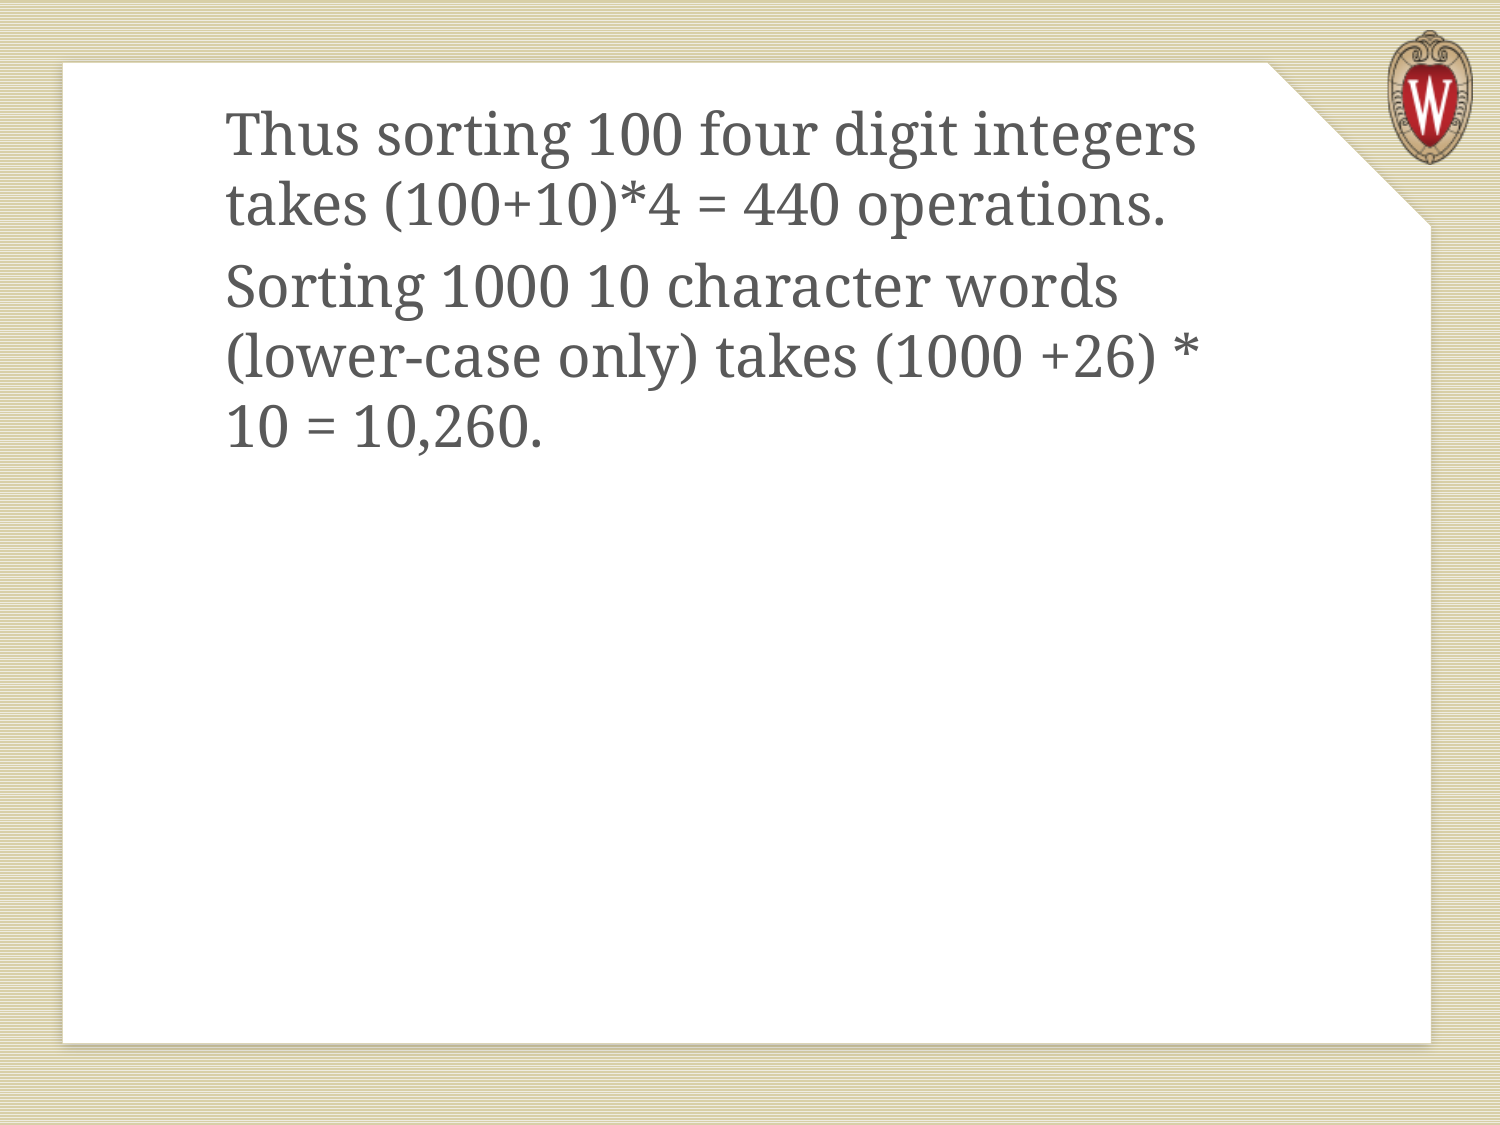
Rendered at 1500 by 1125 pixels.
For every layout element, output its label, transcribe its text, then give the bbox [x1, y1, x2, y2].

subtitle Thus sorting 100 four digit integers takes (100+10)*4 = 440 operations. Sorting 1000 10 character words (lower-case only) takes (1000 +26) * 10 = 10,260. [225, 97, 1275, 887]
